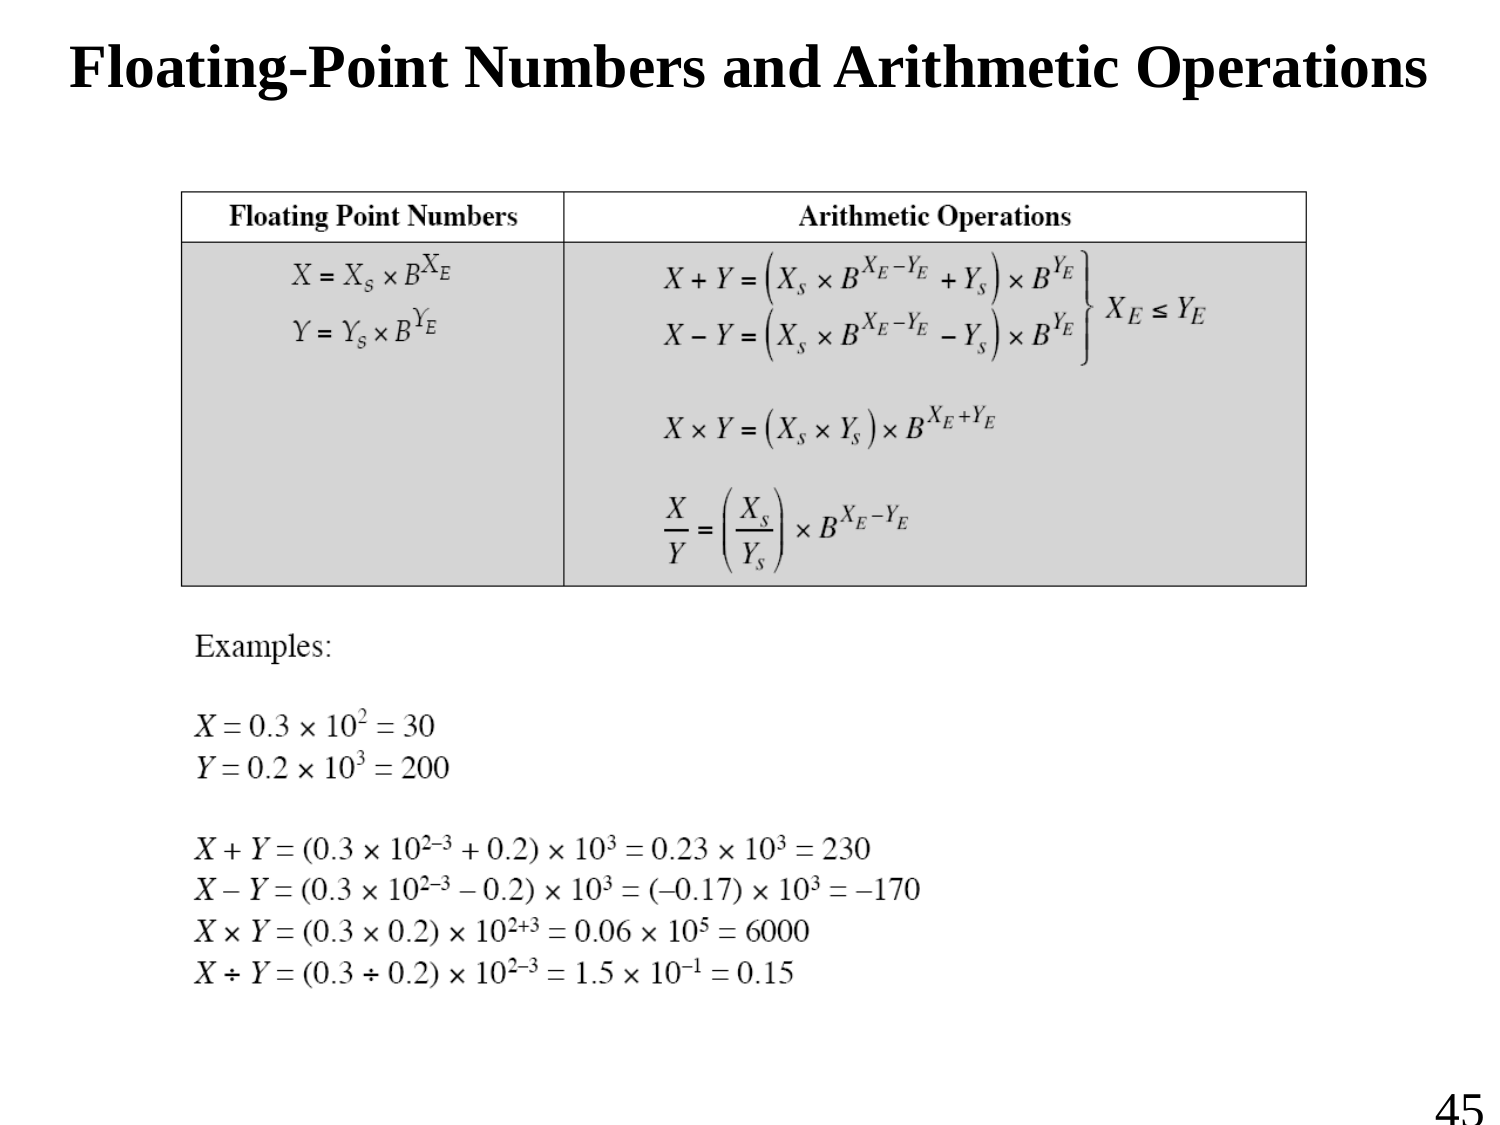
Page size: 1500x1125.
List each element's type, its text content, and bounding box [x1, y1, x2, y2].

slide_number 45 [1186, 1069, 1500, 1125]
title Floating-Point Numbers and Arithmetic Operations [0, 0, 1500, 126]
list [173, 184, 1314, 1002]
